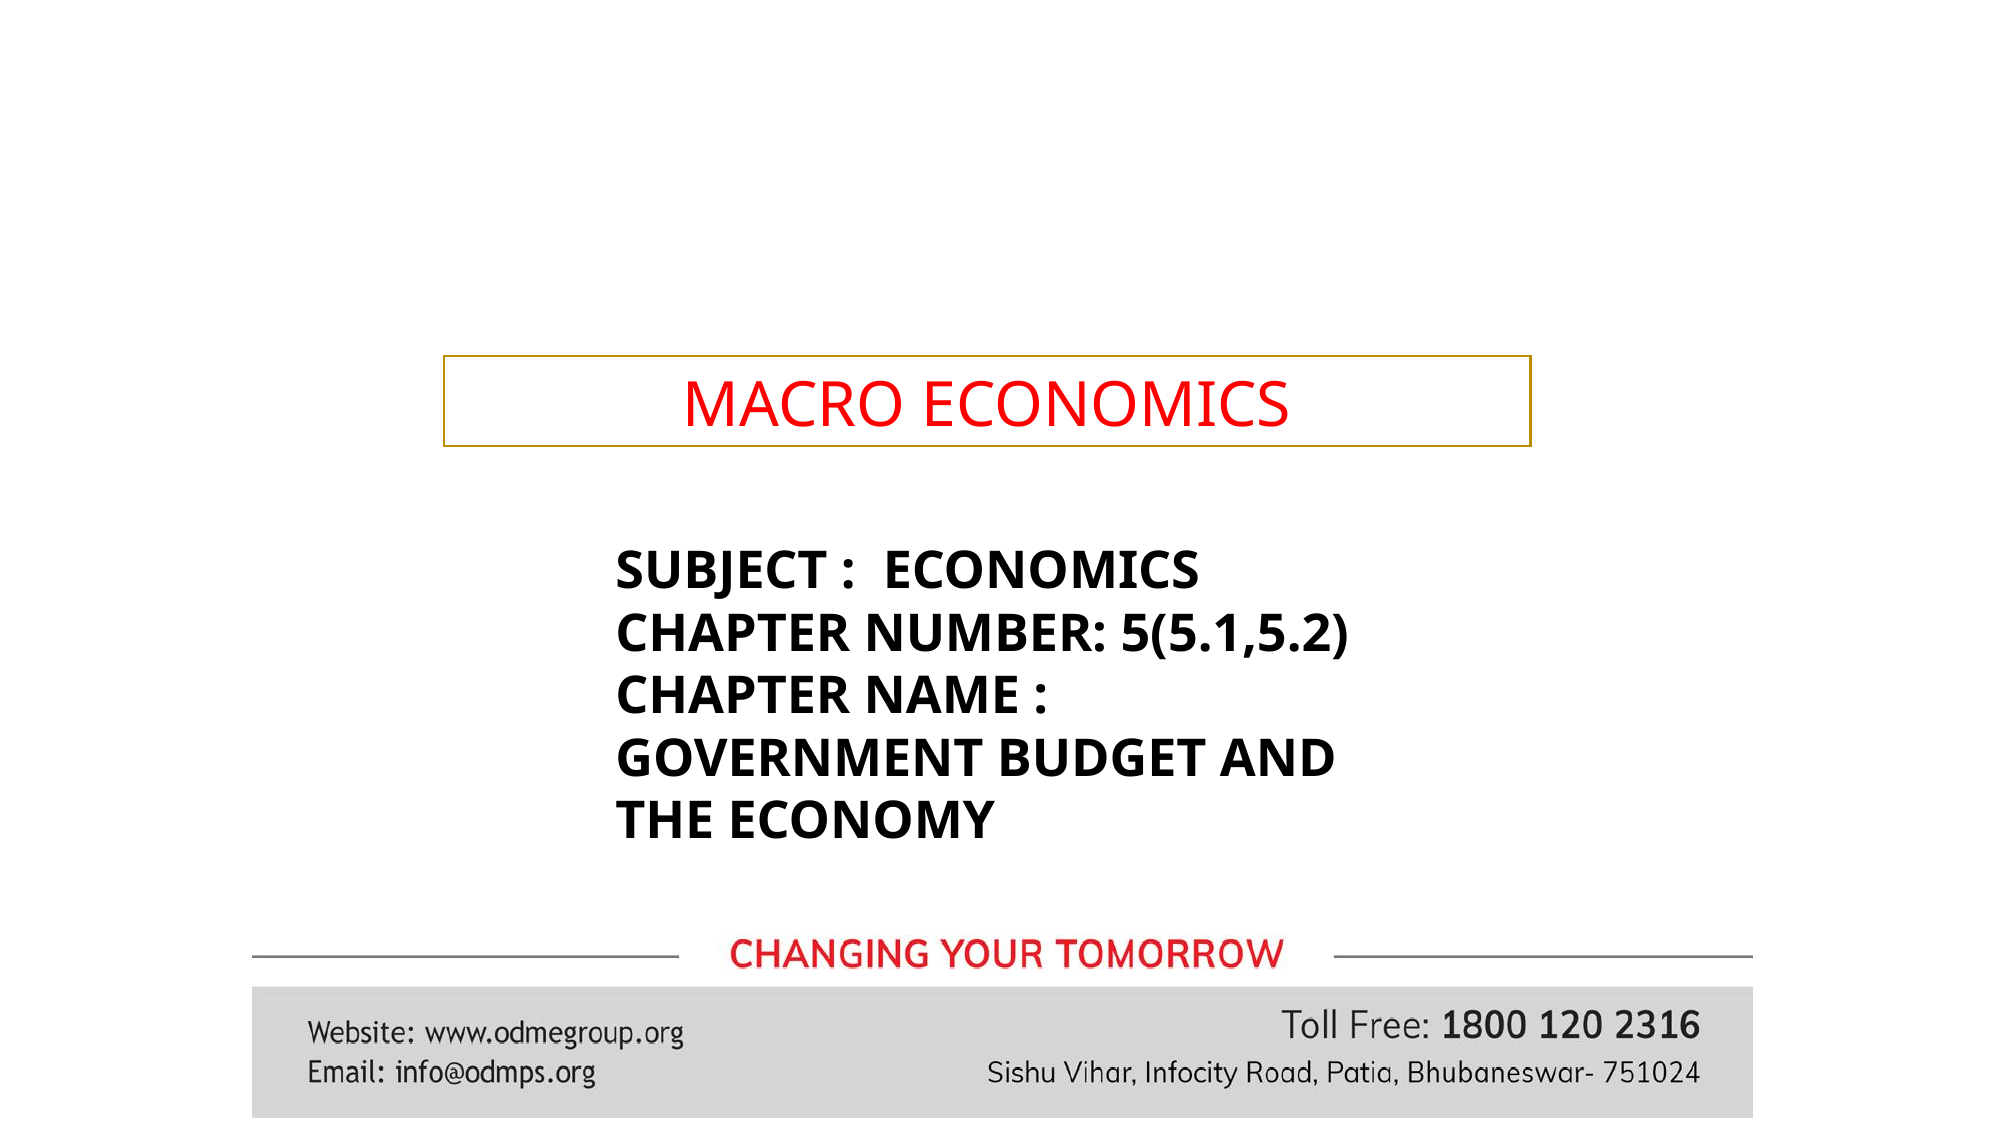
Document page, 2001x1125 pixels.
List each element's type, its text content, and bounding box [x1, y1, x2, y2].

text_box MACRO ECONOMICS [443, 355, 1532, 447]
picture [252, 869, 1753, 1118]
text_box SUBJECT : ECONOMICS CHAPTER NUMBER: 5(5.1,5.2) CHAPTER NAME : GOVERNMENT BUDGET AND THE ECONOMY [600, 521, 1400, 811]
